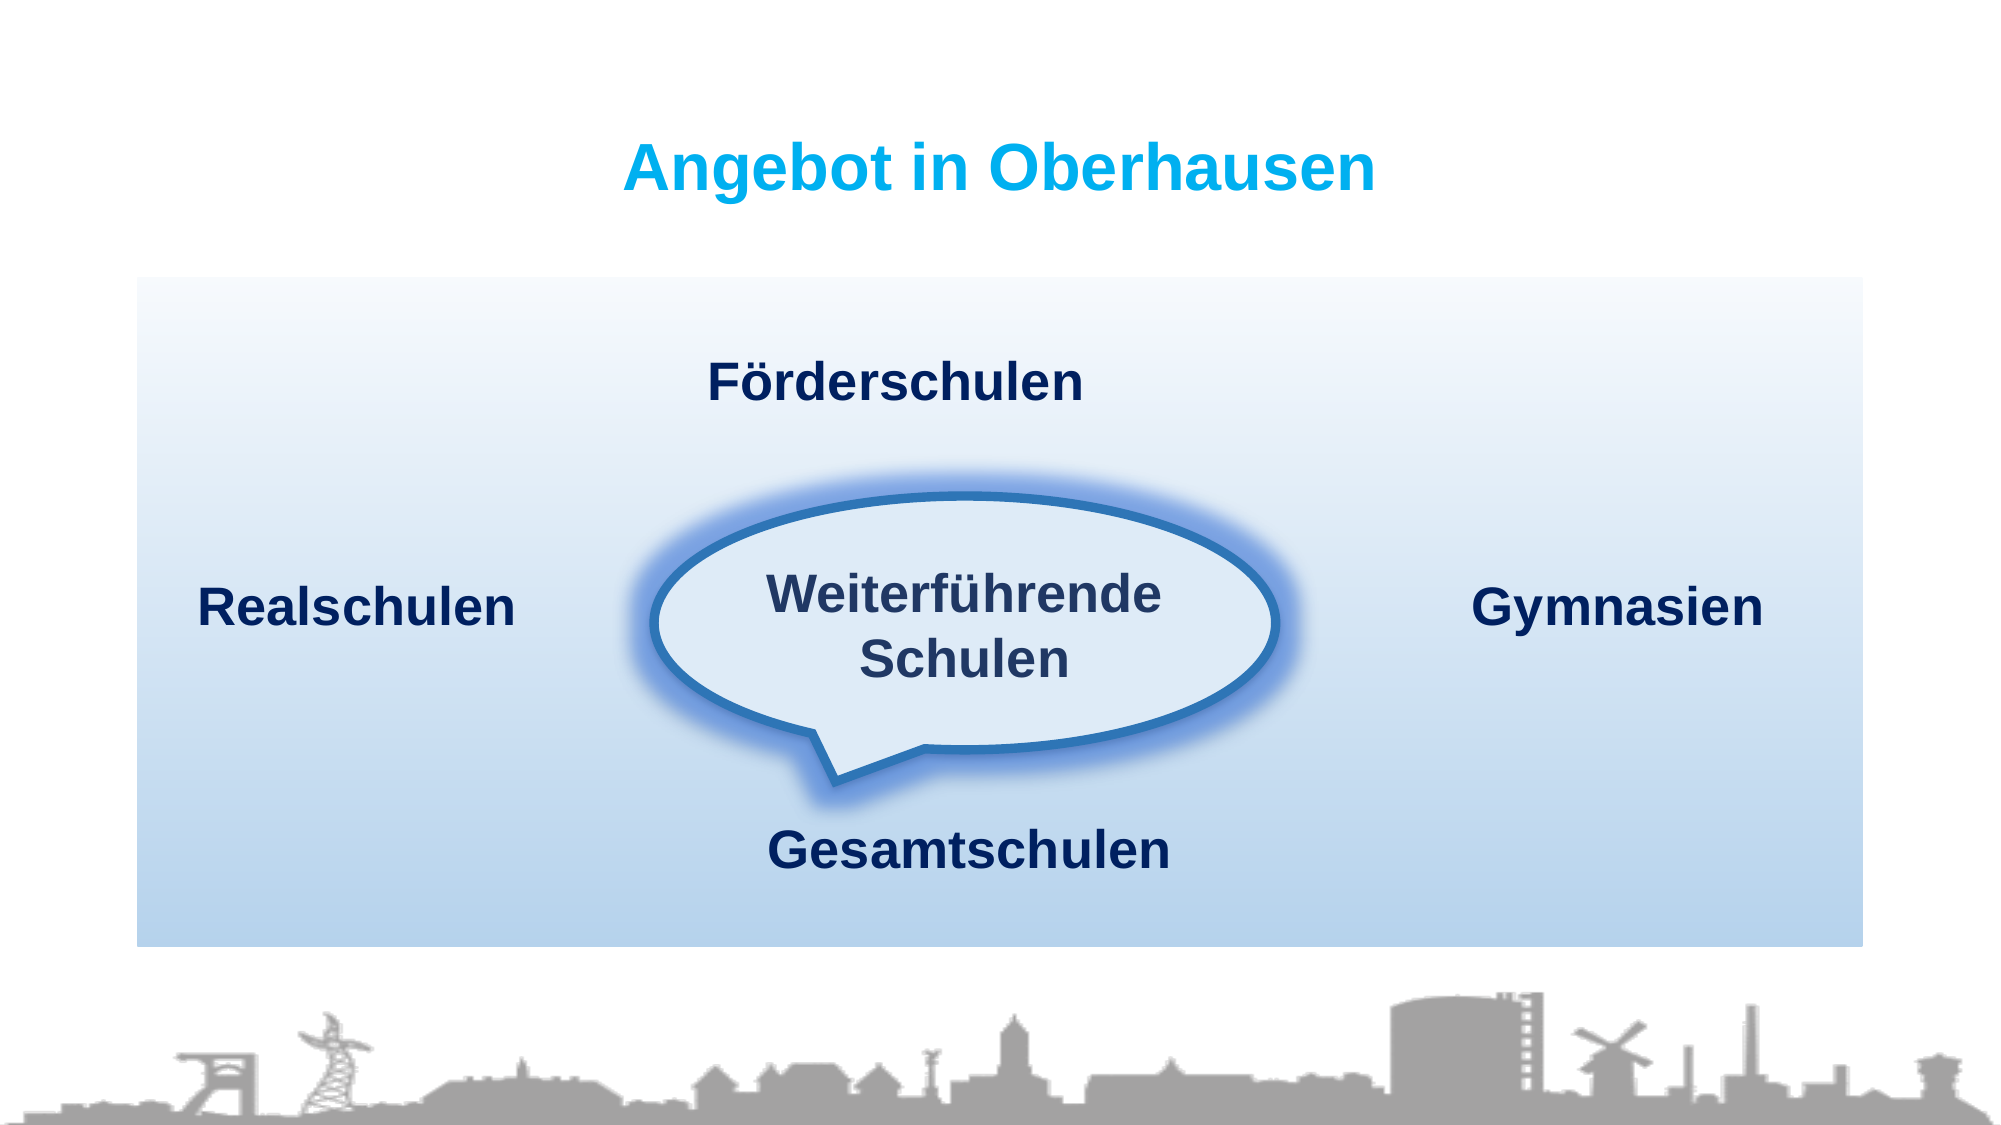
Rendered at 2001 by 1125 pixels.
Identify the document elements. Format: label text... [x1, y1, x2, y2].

picture [0, 946, 2000, 1125]
list Förderschulen Realschulen Gymnasien Gesamtschulen [137, 277, 1863, 946]
text_box Weiterführende Schulen [653, 494, 1277, 783]
title Angebot in Oberhausen [137, 59, 1863, 277]
